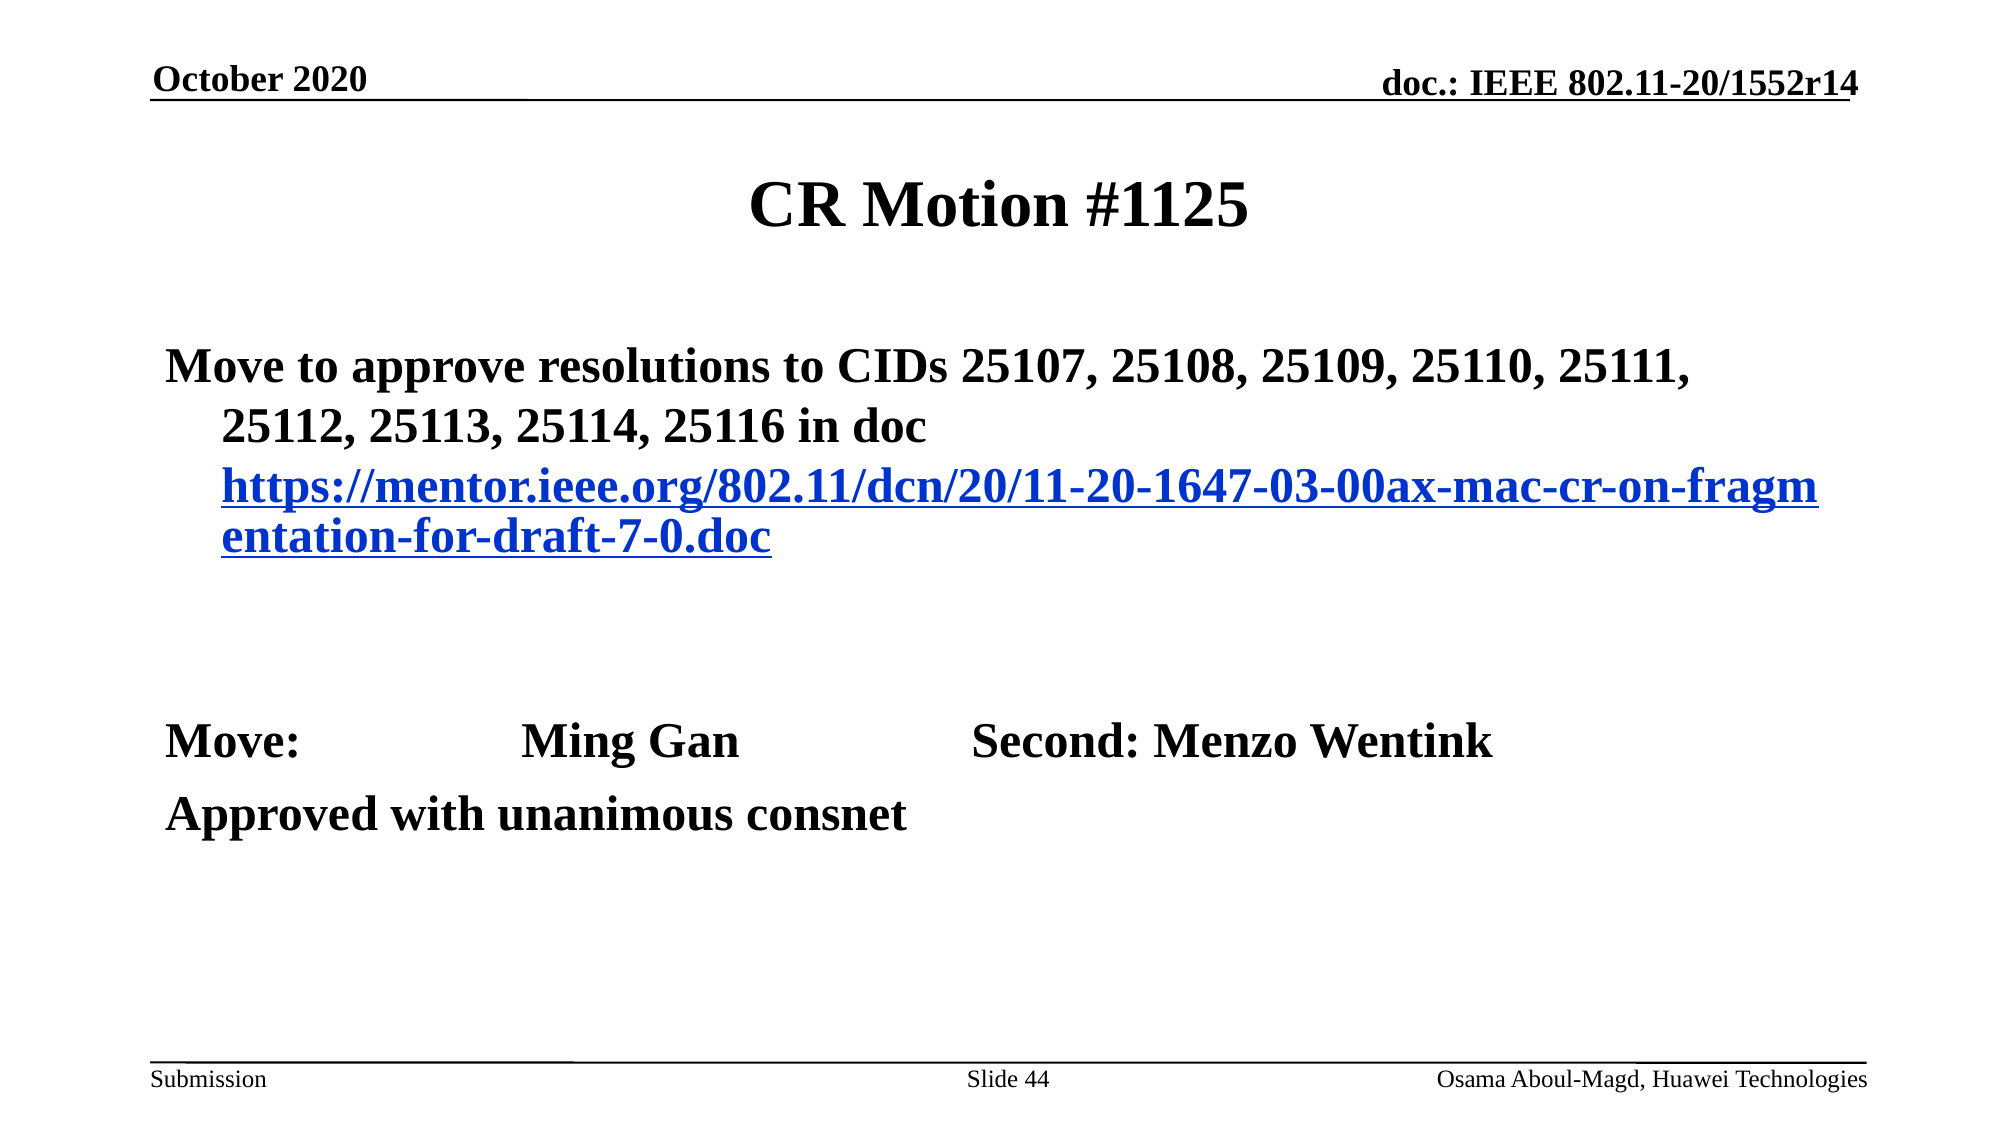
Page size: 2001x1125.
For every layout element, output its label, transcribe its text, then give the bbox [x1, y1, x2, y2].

title CR Motion #1125 [149, 112, 1850, 288]
list Move to approve resolutions to CIDs 25107, 25108, 25109, 25110, 25111, 25112, 25113, 25114, 25116 in doc https://mentor.ieee.org/802.11/dcn/20/11-20-1647-03-00ax-mac-cr-on-fragmentation-for-draft-7-0.doc Move: Ming Gan Second: Menzo Wentink Approved with unanimous consnet [149, 324, 1850, 1000]
slide_number Slide 44 [950, 1061, 1067, 1123]
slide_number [152, 54, 563, 100]
footer Osama Aboul-Magd, Huawei Technologies [1171, 1061, 1869, 1093]
